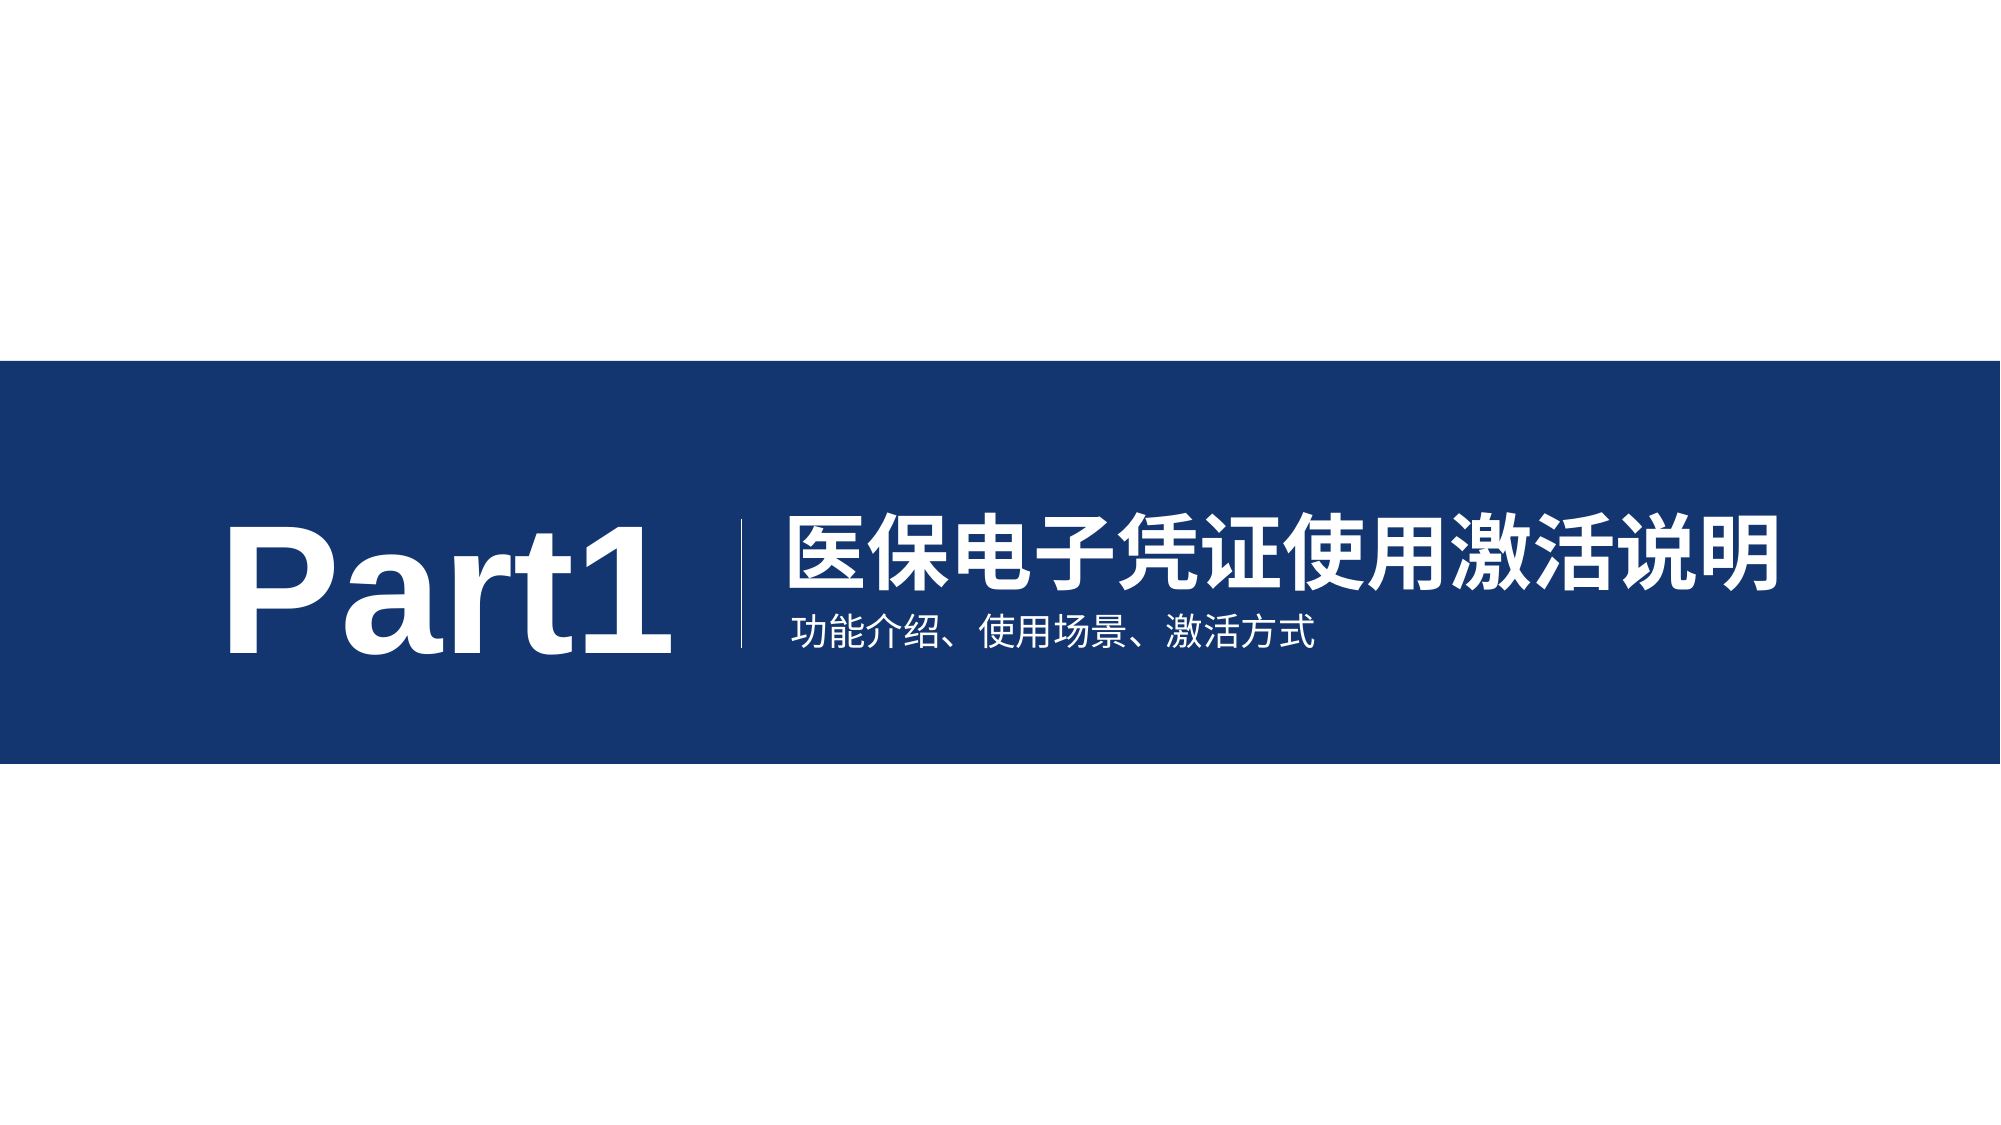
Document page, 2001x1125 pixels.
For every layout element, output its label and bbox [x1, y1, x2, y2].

text_box [210, 469, 1800, 692]
text_box [0, 360, 2000, 765]
